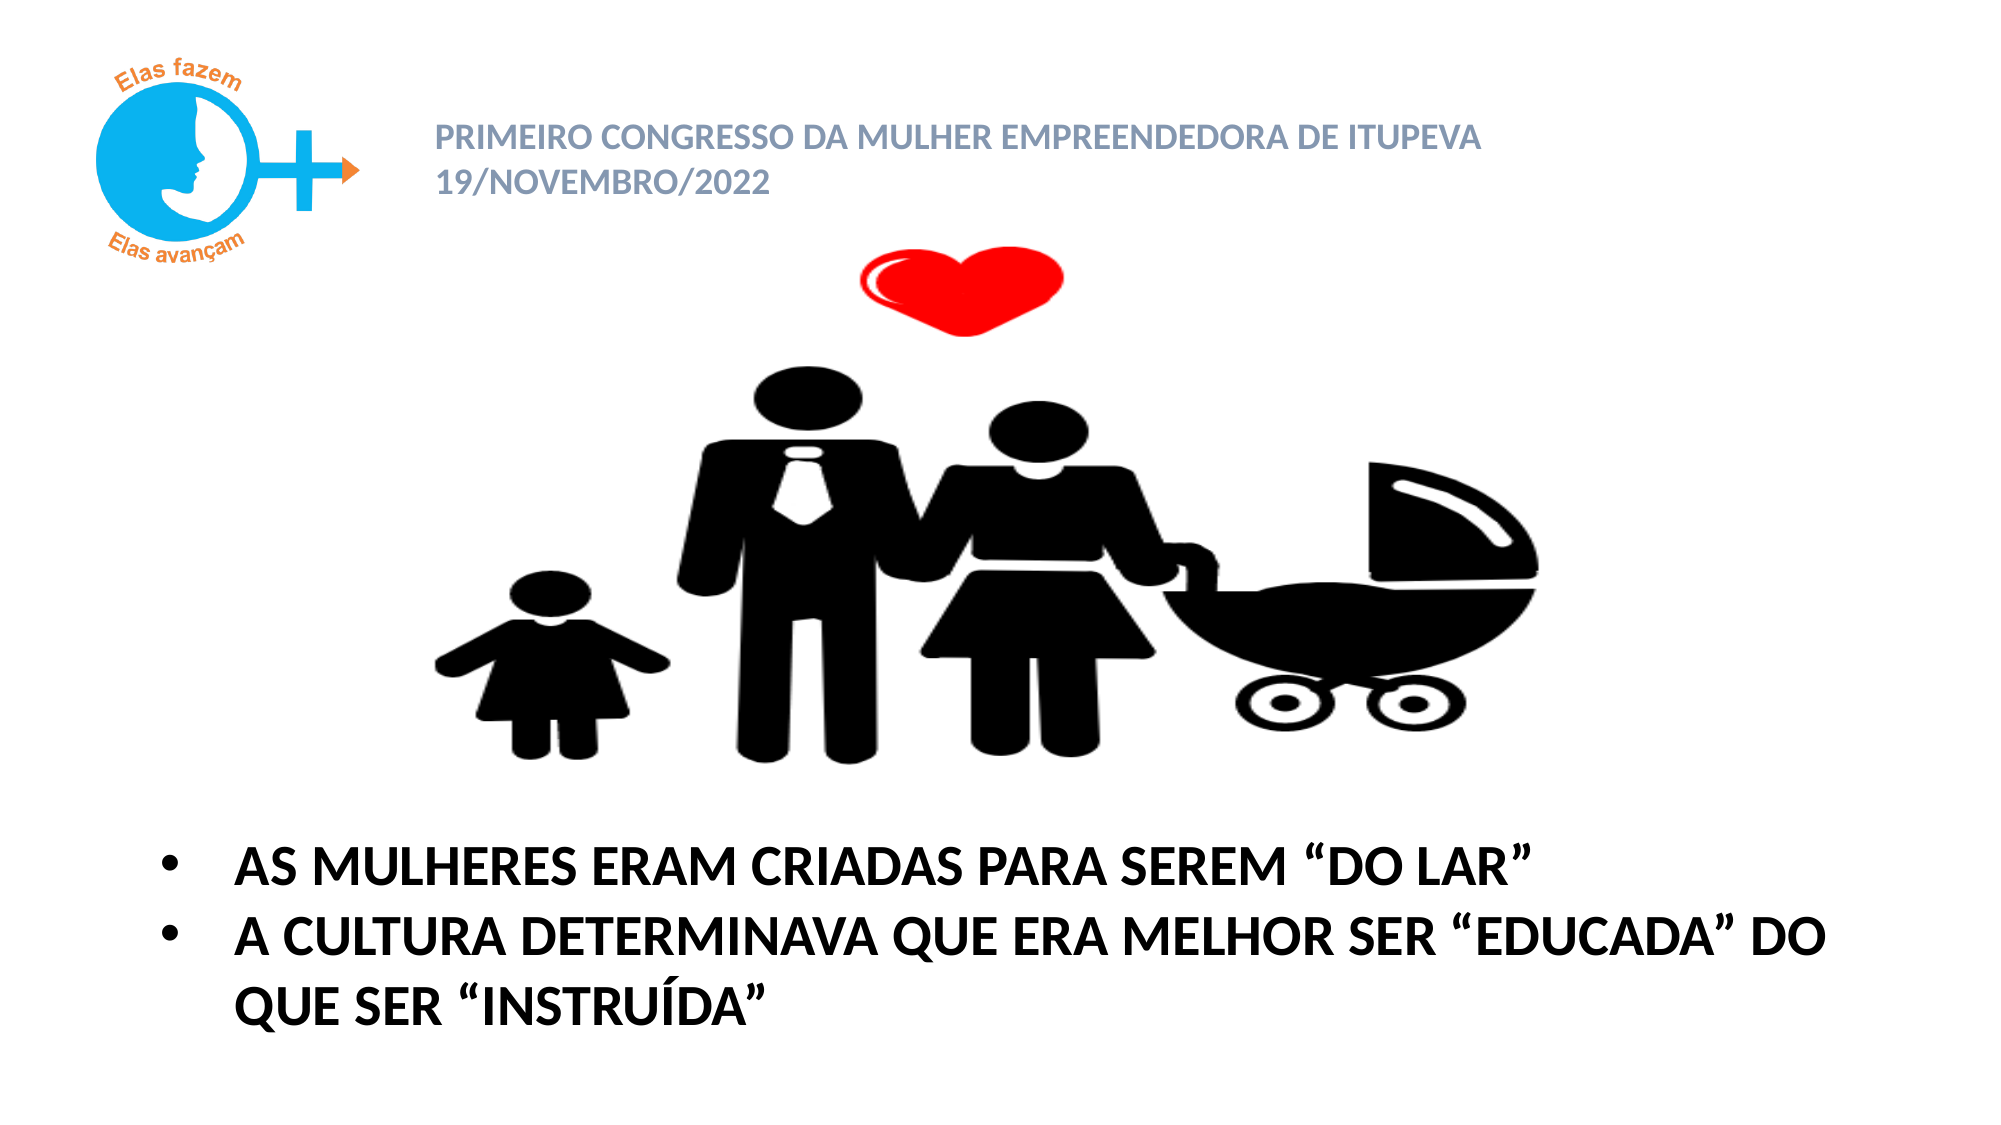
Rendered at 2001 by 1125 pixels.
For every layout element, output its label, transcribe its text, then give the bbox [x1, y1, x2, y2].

picture [419, 234, 1573, 774]
text_box AS MULHERES ERAM CRIADAS PARA SEREM “DO LAR” A CULTURA DETERMINAVA QUE ERA MELHOR SER “EDUCADA” DO QUE SER “INSTRUÍDA” [145, 819, 1891, 1045]
text_box PRIMEIRO CONGRESSO DA MULHER EMPREENDEDORA DE ITUPEVA 19/NOVEMBRO/2022 [420, 104, 1541, 210]
picture [84, 28, 360, 263]
